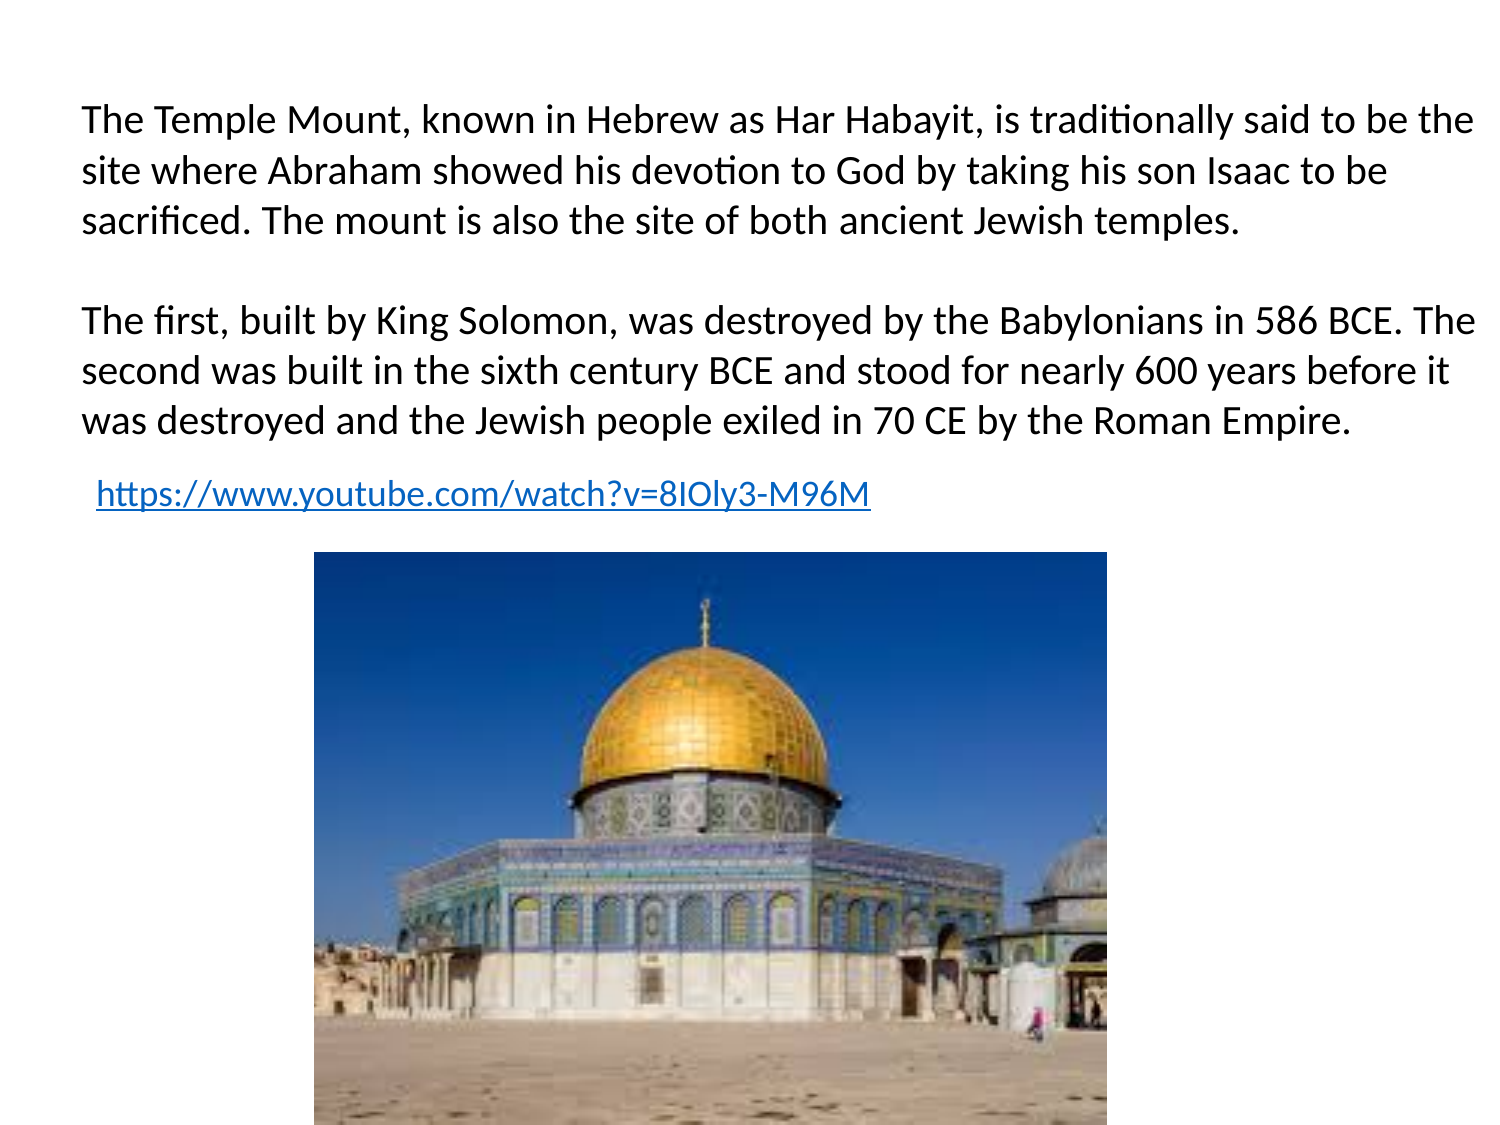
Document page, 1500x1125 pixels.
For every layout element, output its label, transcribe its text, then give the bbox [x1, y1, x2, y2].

text_box The Temple Mount, known in Hebrew as Har Habayit, is traditionally said to be the site where Abraham showed his devotion to God by taking his son Isaac to be sacrificed. The mount is also the site of both ancient Jewish temples. The first, built by King Solomon, was destroyed by the Babylonians in 586 BCE. The second was built in the sixth century BCE and stood for nearly 600 years before it was destroyed and the Jewish people exiled in 70 CE by the Roman Empire. [66, 84, 1500, 495]
picture [314, 552, 1107, 1125]
text_box https://www.youtube.com/watch?v=8IOly3-M96M [81, 461, 1446, 566]
